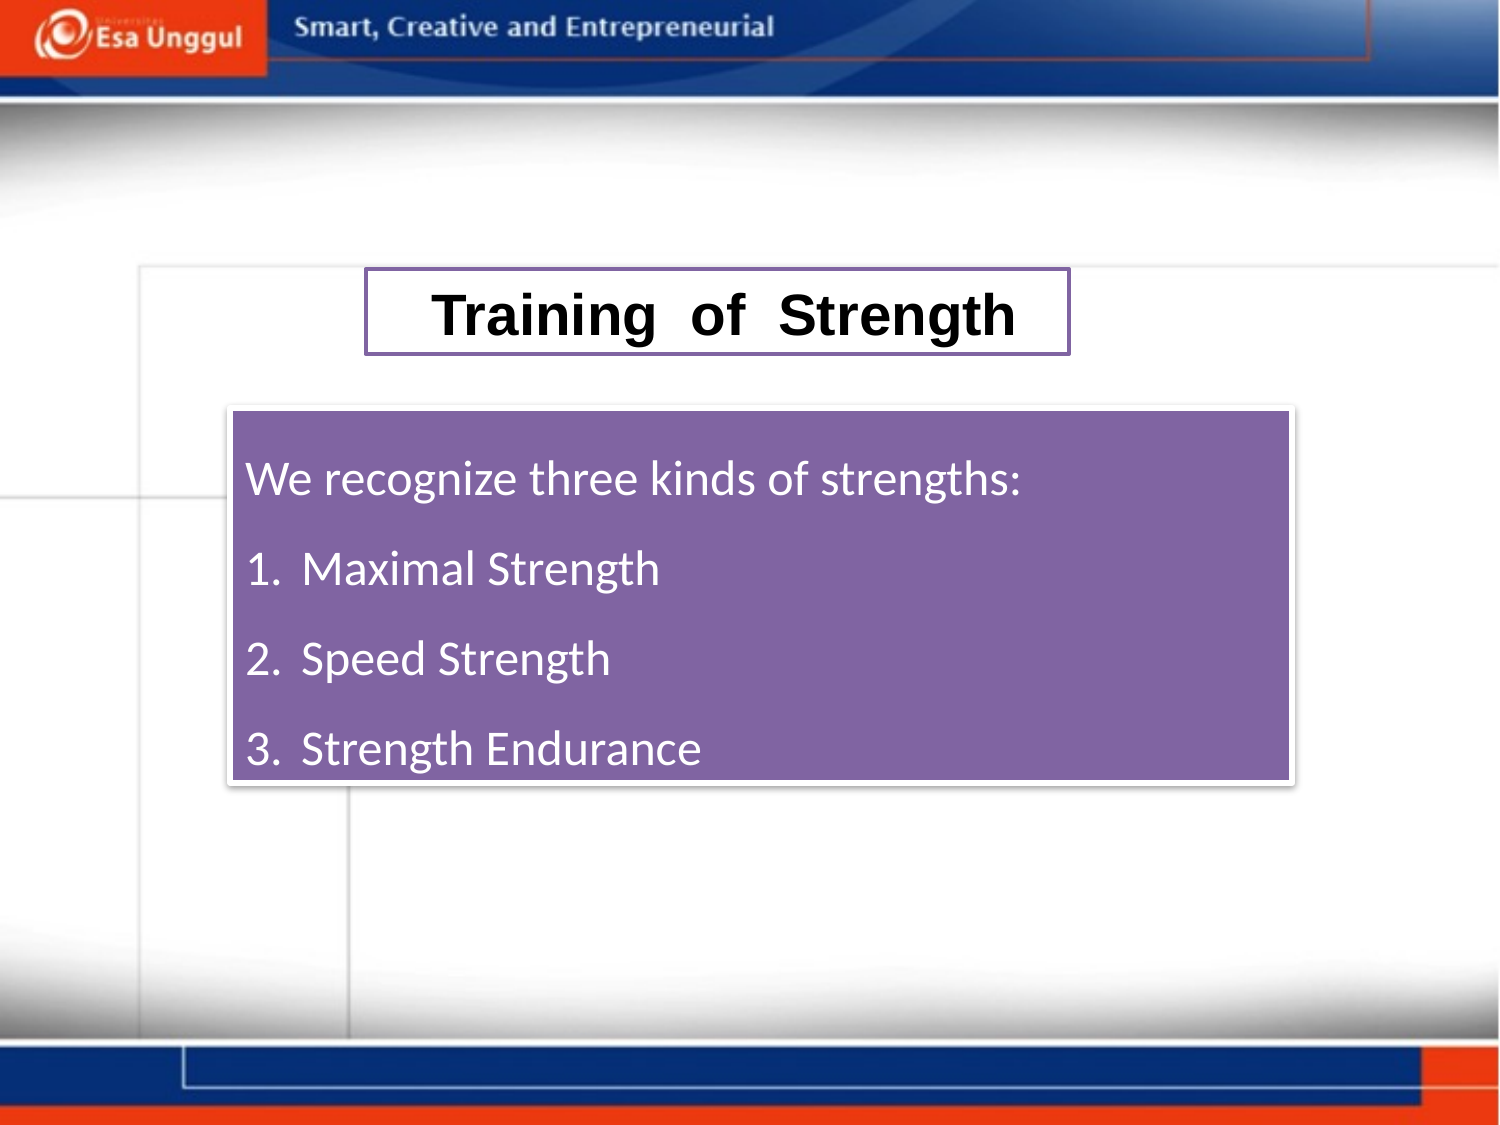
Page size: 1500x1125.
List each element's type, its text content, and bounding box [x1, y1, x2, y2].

picture [0, 0, 1500, 1125]
text_box Training of Strength [364, 267, 1071, 356]
text_box We recognize three kinds of strengths: Maximal Strength Speed Strength Strength Endurance [227, 405, 1295, 786]
